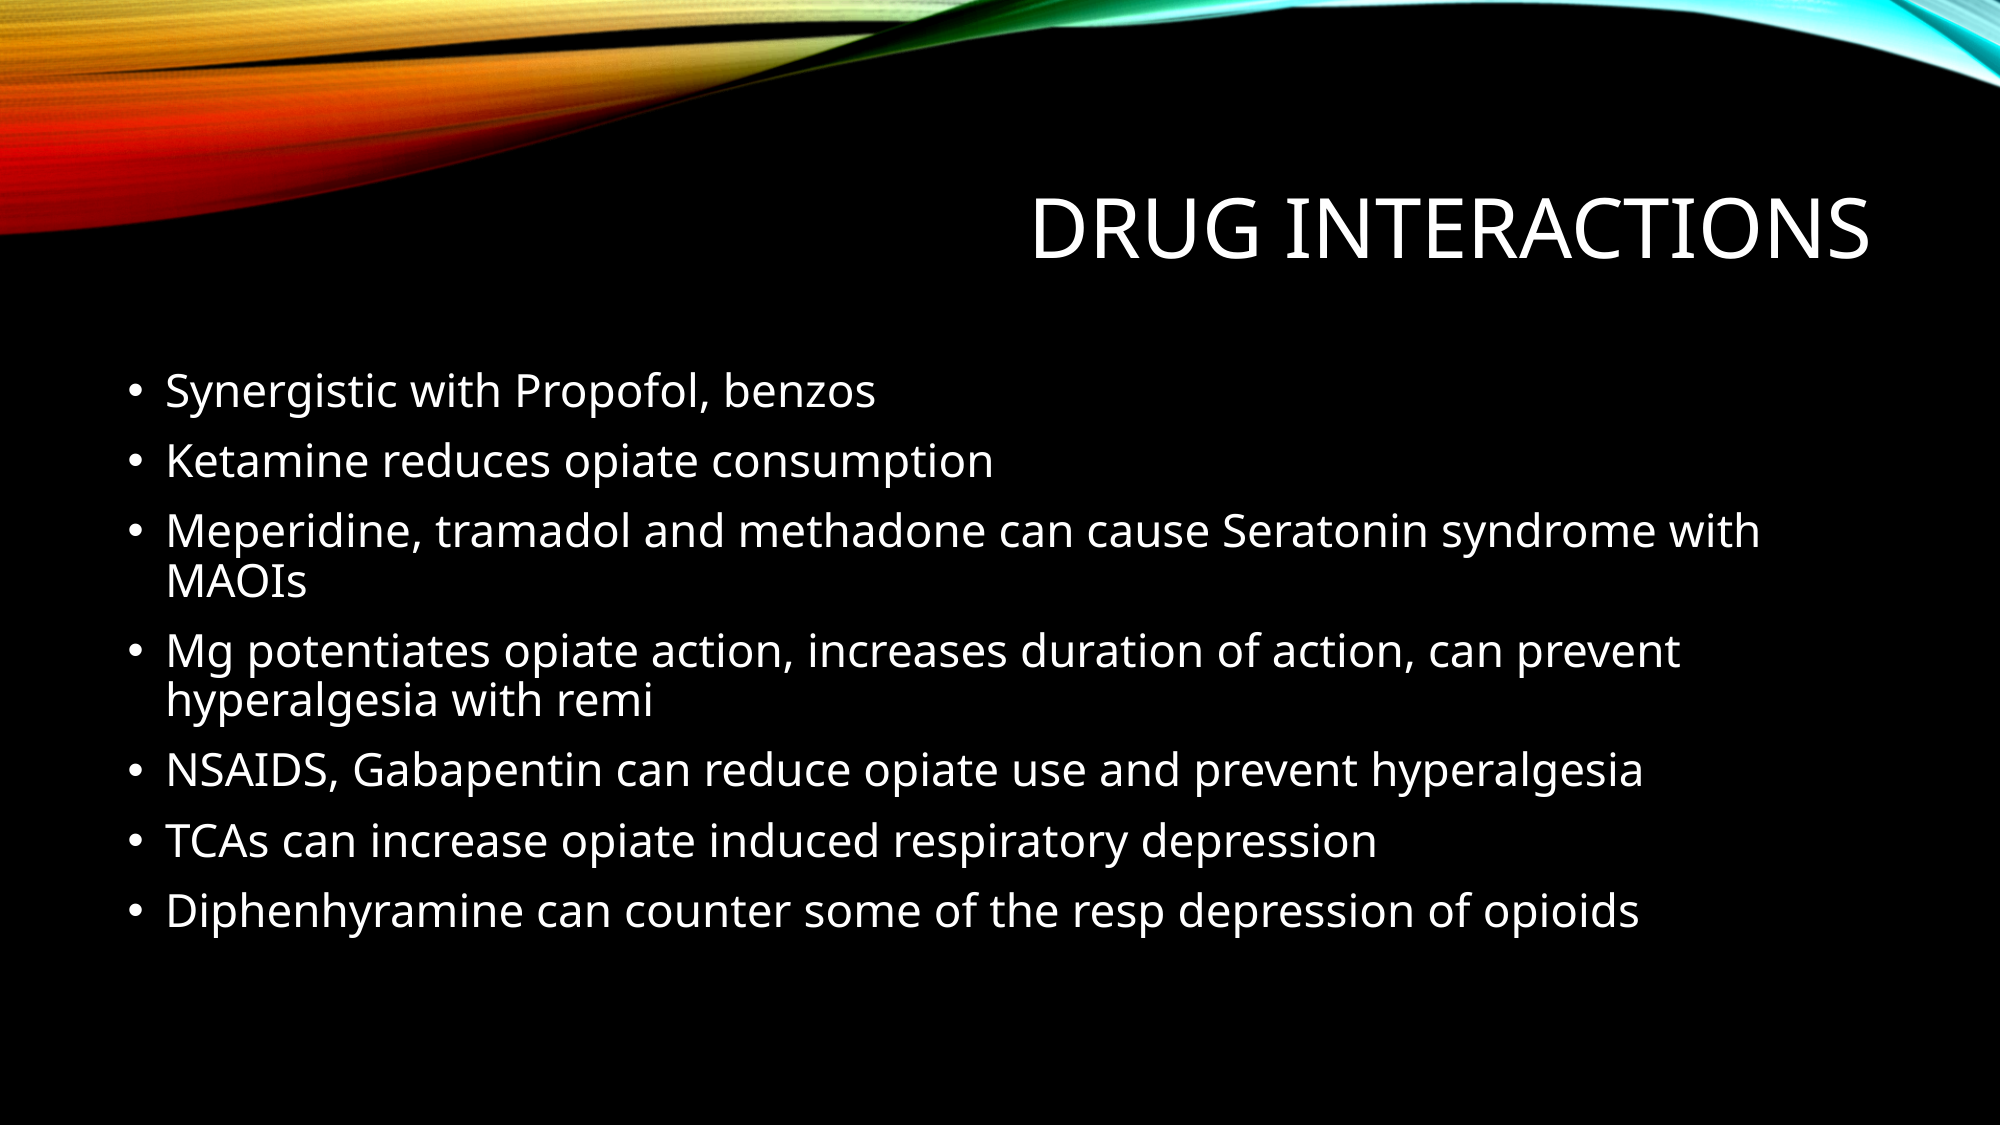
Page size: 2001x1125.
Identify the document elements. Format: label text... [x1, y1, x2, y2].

list Synergistic with Propofol, benzos Ketamine reduces opiate consumption Meperidine, tramadol and methadone can cause Seratonin syndrome with MAOIs Mg potentiates opiate action, increases duration of action, can prevent hyperalgesia with remi NSAIDS, Gabapentin can reduce opiate use and prevent hyperalgesia TCAs can increase opiate induced respiratory depression Diphenhyramine can counter some of the resp depression of opioids [112, 360, 1888, 1021]
picture [0, 0, 2000, 237]
title Drug interactions [474, 125, 1888, 338]
